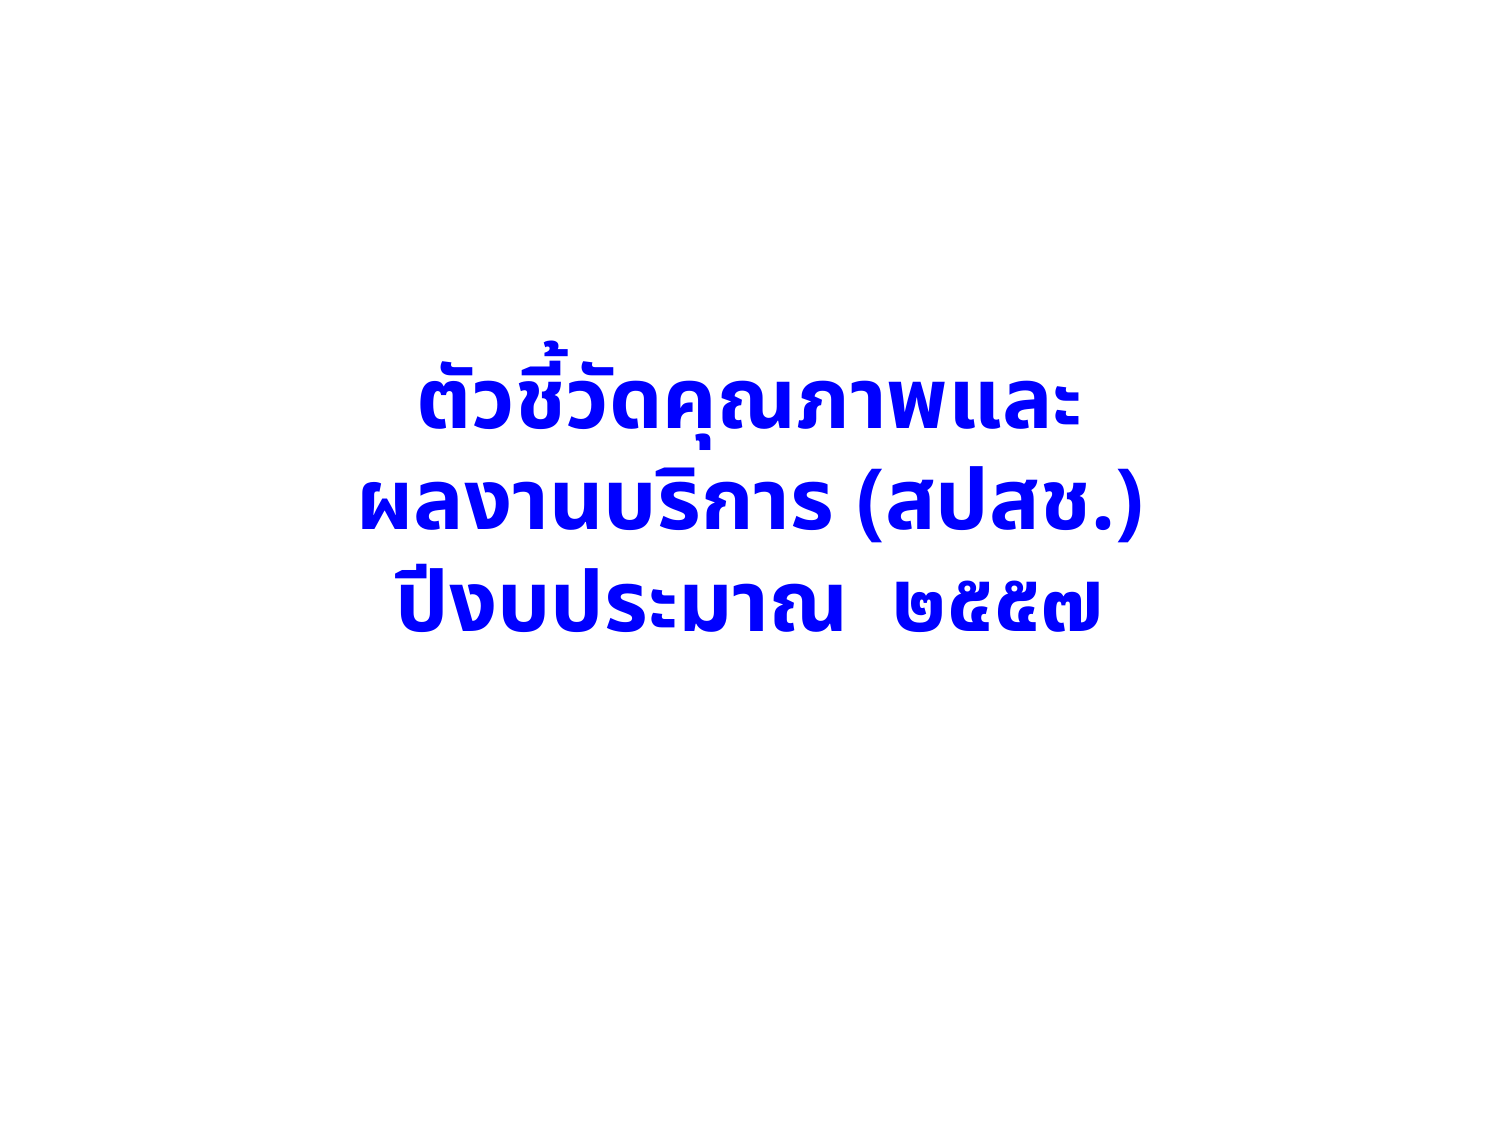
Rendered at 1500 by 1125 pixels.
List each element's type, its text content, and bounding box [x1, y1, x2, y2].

title ตัวชี้วัดคุณภาพและ ผลงานบริการ (สปสช.) ปีงบประมาณ ๒๕๕๗ [112, 234, 1388, 657]
